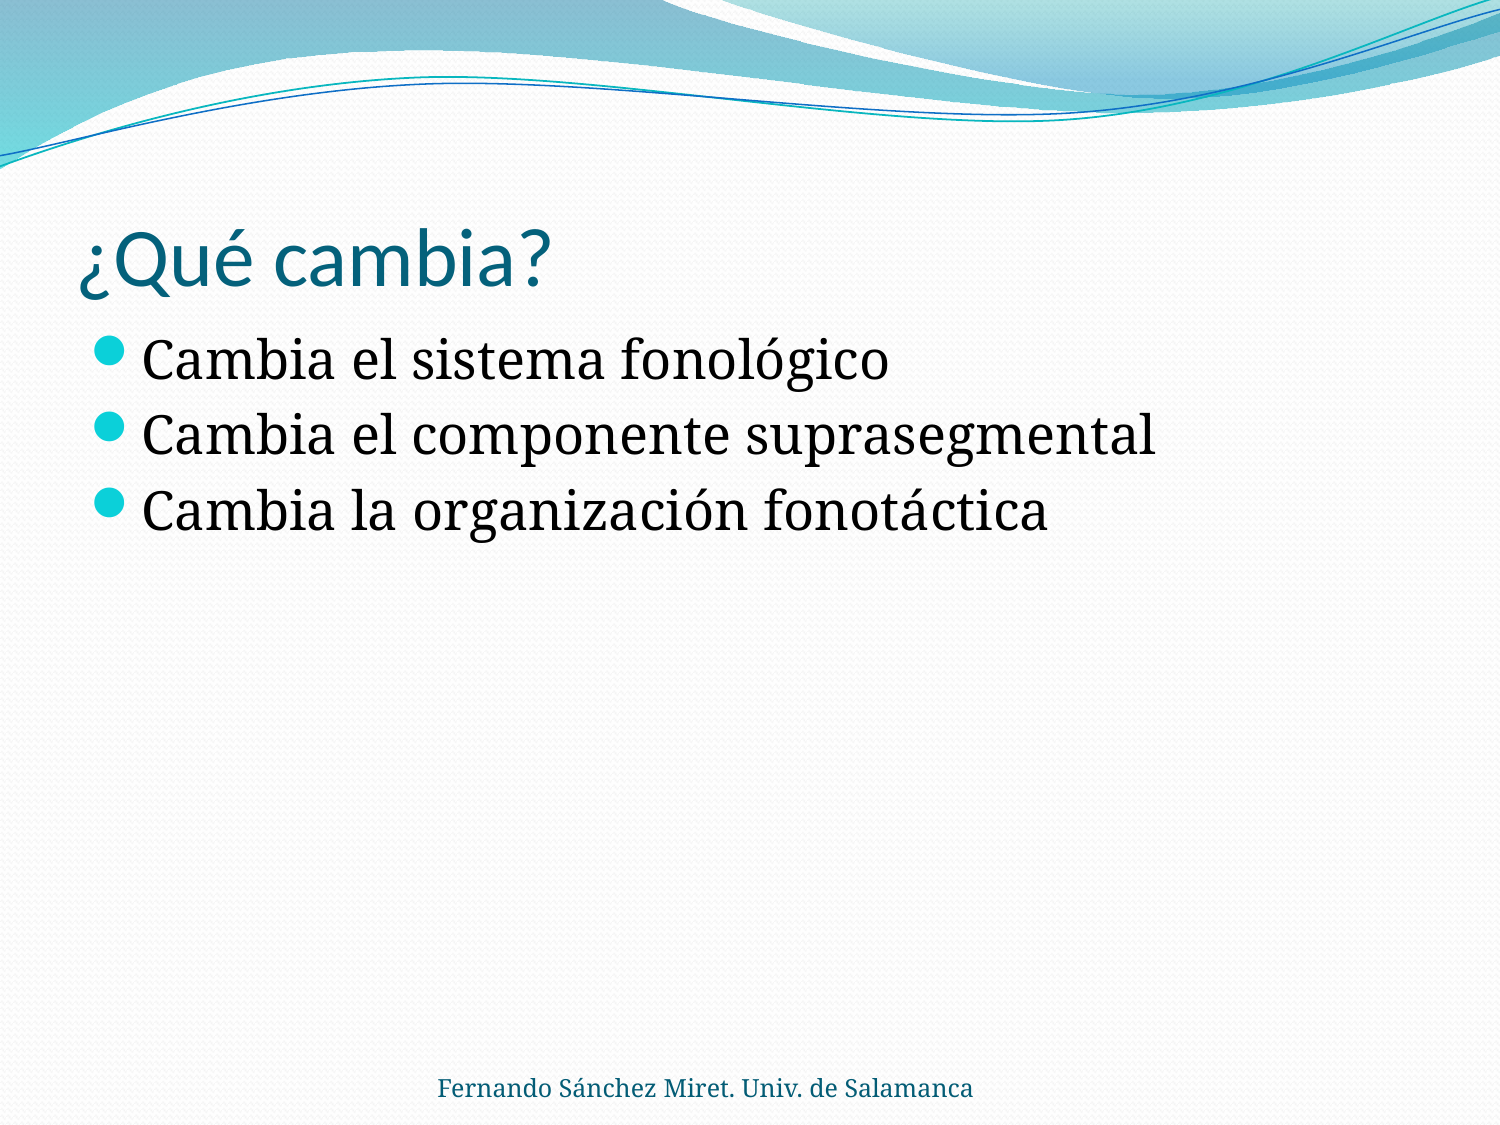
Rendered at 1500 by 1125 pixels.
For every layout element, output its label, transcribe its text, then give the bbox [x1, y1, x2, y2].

list Cambia el sistema fonológico Cambia el componente suprasegmental Cambia la organización fonotáctica [74, 317, 1426, 1038]
footer Fernando Sánchez Miret. Univ. de Salamanca [437, 1042, 988, 1103]
title ¿Qué cambia? [74, 115, 1426, 304]
